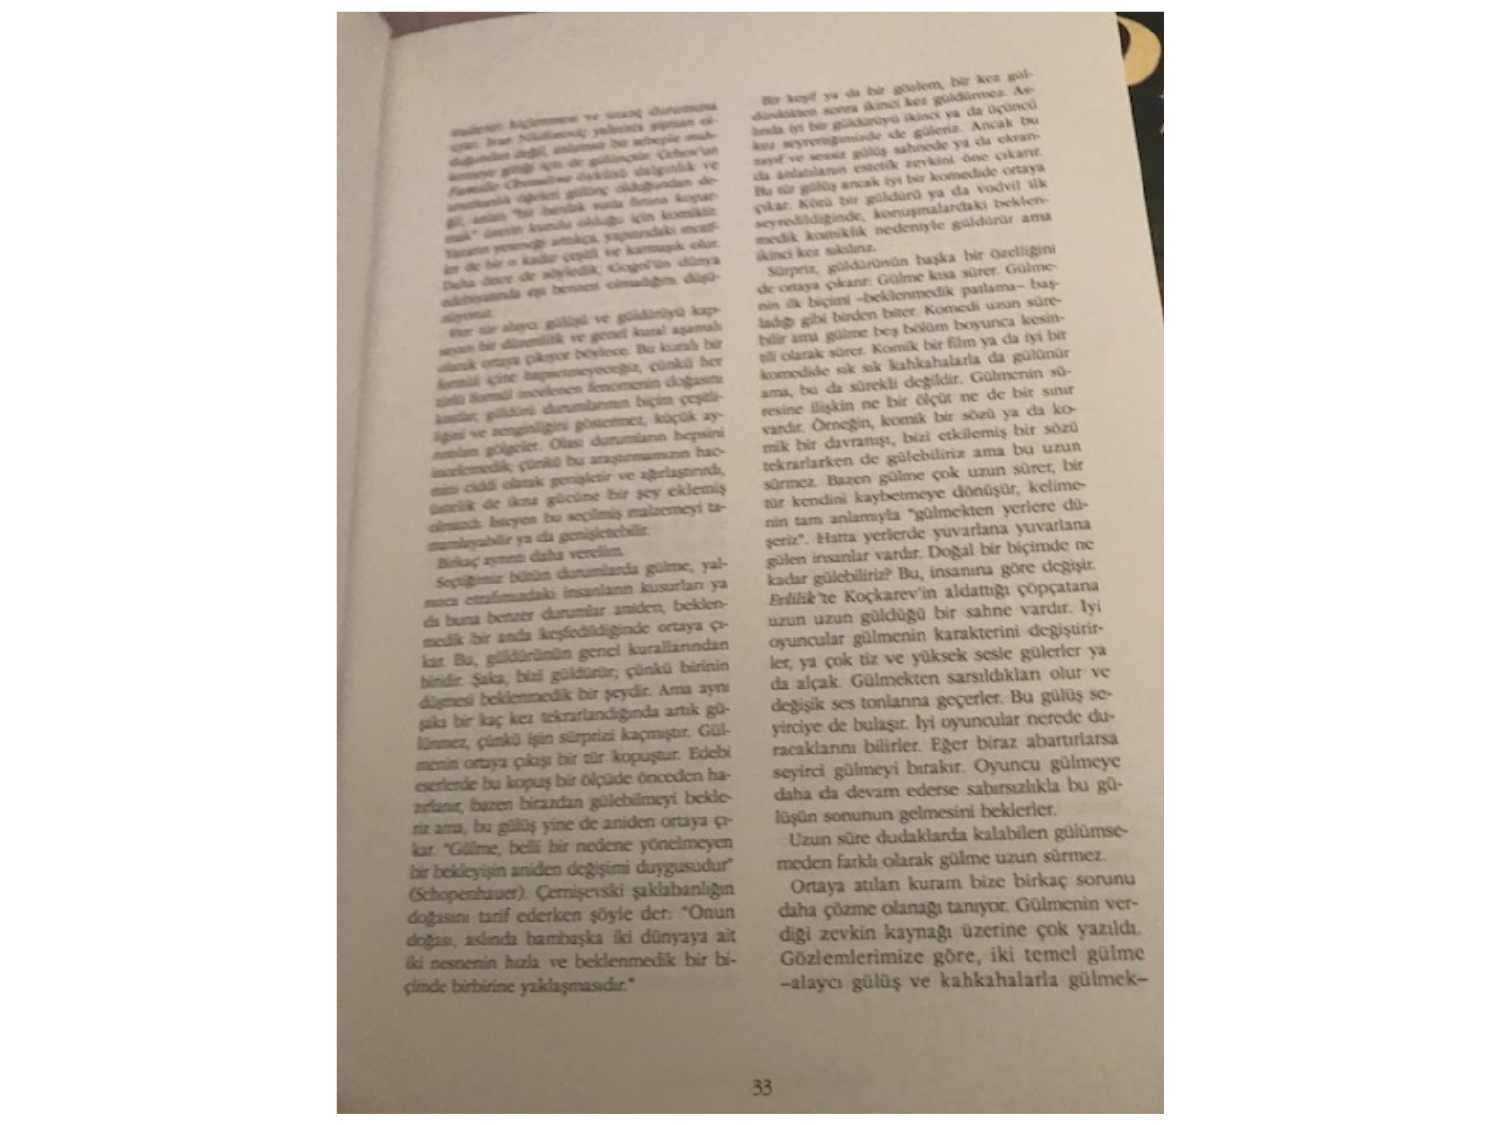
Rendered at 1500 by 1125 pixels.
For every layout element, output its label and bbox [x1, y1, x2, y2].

picture [337, 13, 1164, 148]
picture [337, 977, 1164, 1113]
list [198, 148, 1302, 977]
